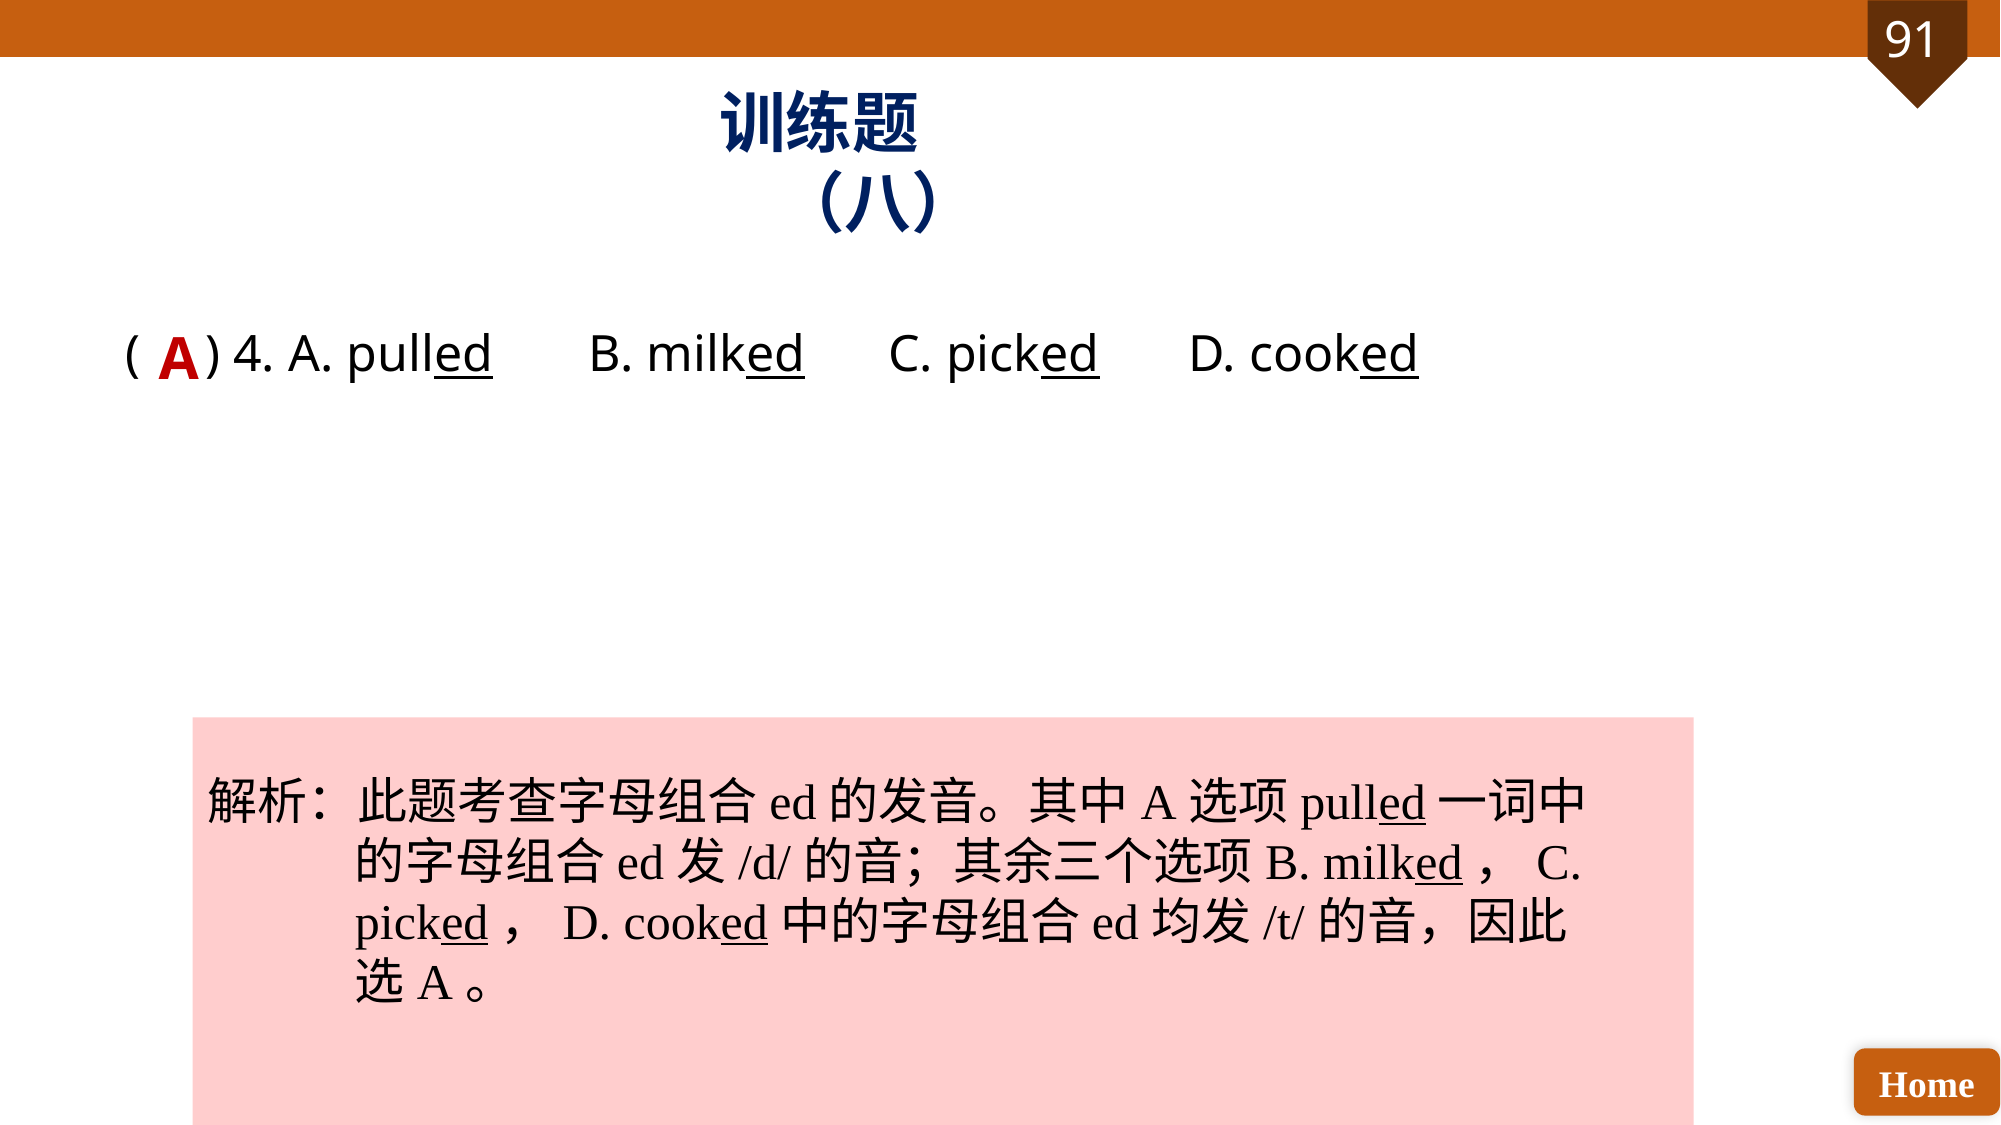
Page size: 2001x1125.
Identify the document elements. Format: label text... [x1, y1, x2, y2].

text_box ( ) 4. A. pulled B. milked C. picked D. cooked [110, 296, 1923, 390]
text_box 训练题（八） [704, 73, 1096, 249]
text_box A [143, 313, 214, 399]
text_box 解析：此题考查字母组合ed的发音。其中A选项pulled一词中的字母组合ed发/d/的音；其余三个选项B. milked，C. picked，D. cooked中的字母组合ed均发/t/的音，因此选A。 [192, 762, 1608, 1017]
text_box [191, 716, 1695, 1125]
